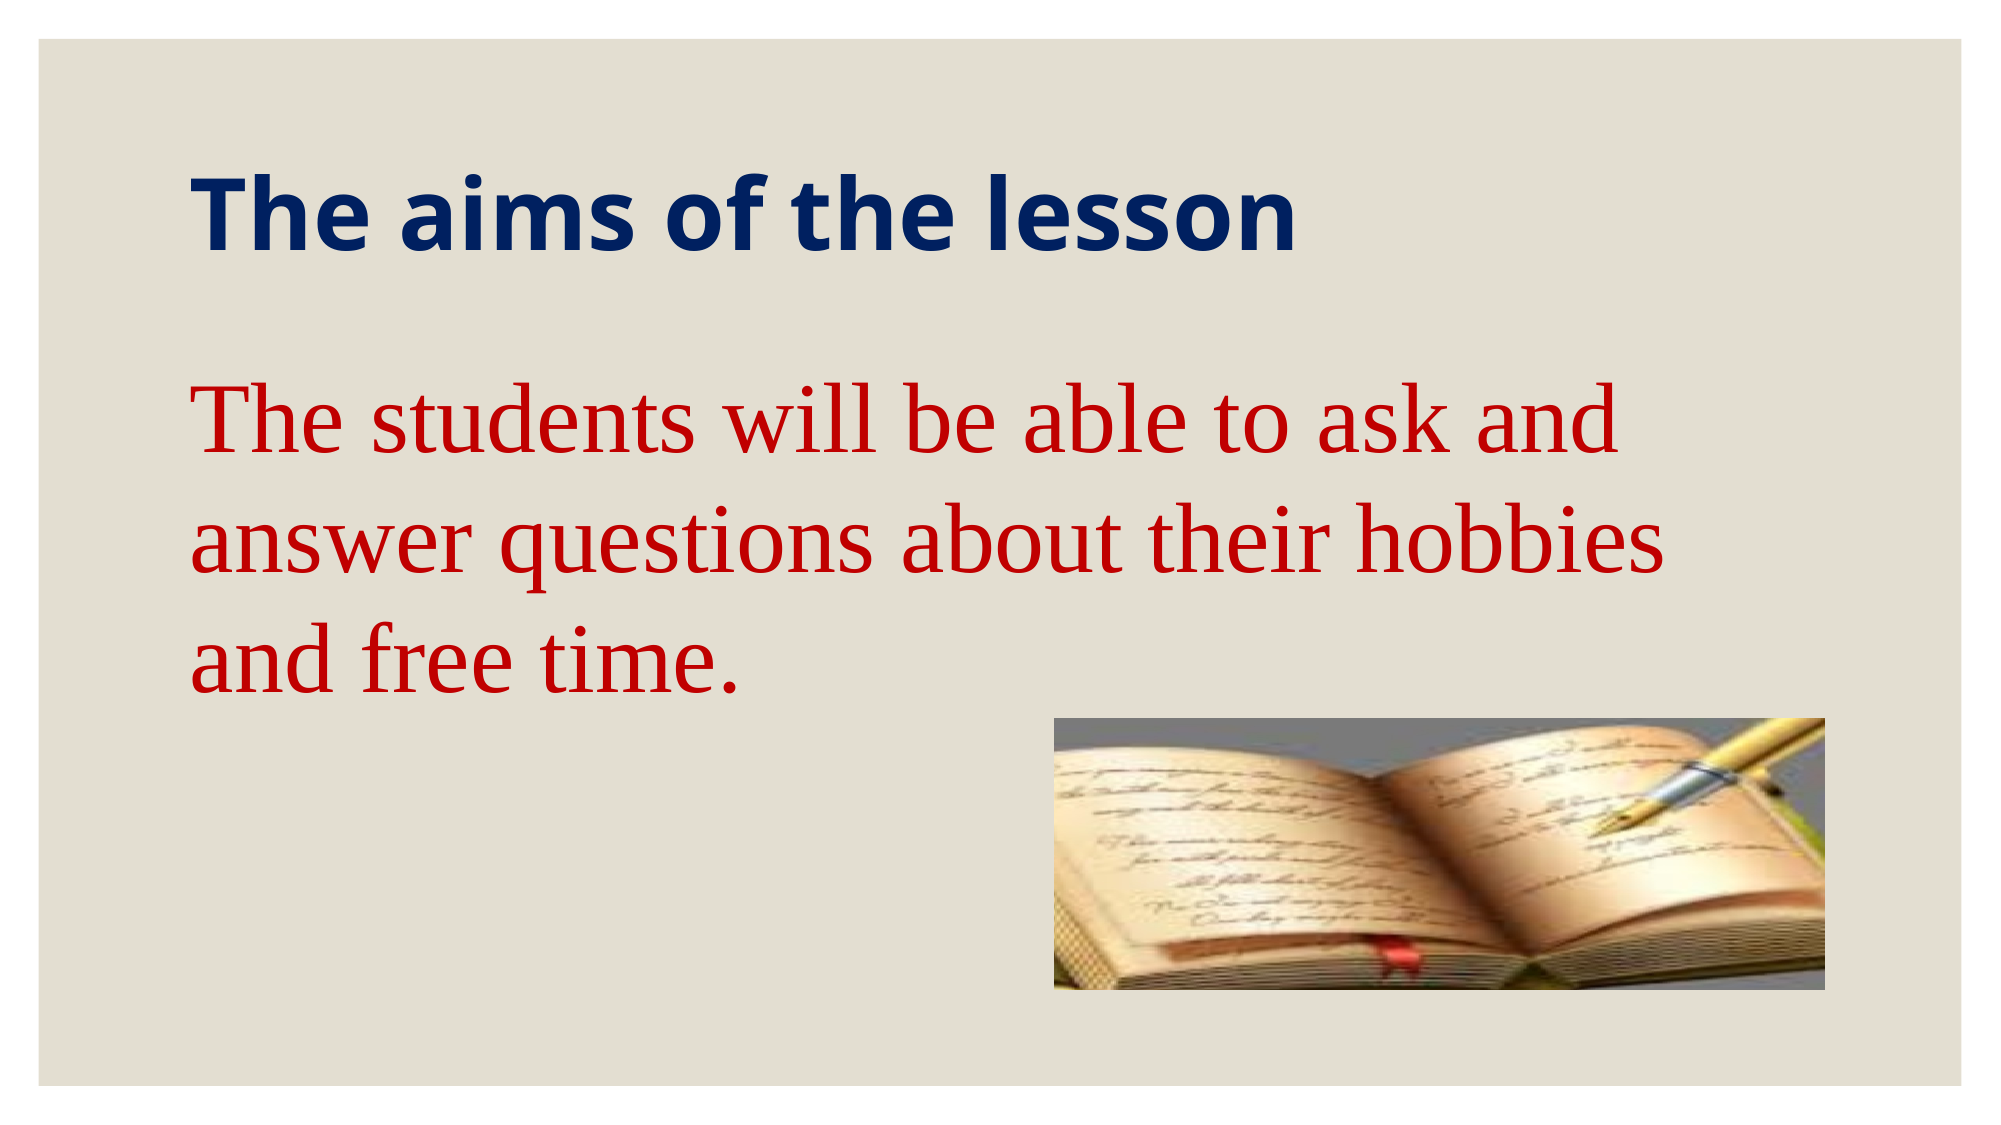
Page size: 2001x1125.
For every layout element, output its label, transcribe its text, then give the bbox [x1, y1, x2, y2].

title The aims of the lesson [174, 105, 1825, 331]
picture [1054, 718, 1825, 990]
list The students will be able to ask and answer questions about their hobbies and free time. [174, 345, 1825, 990]
